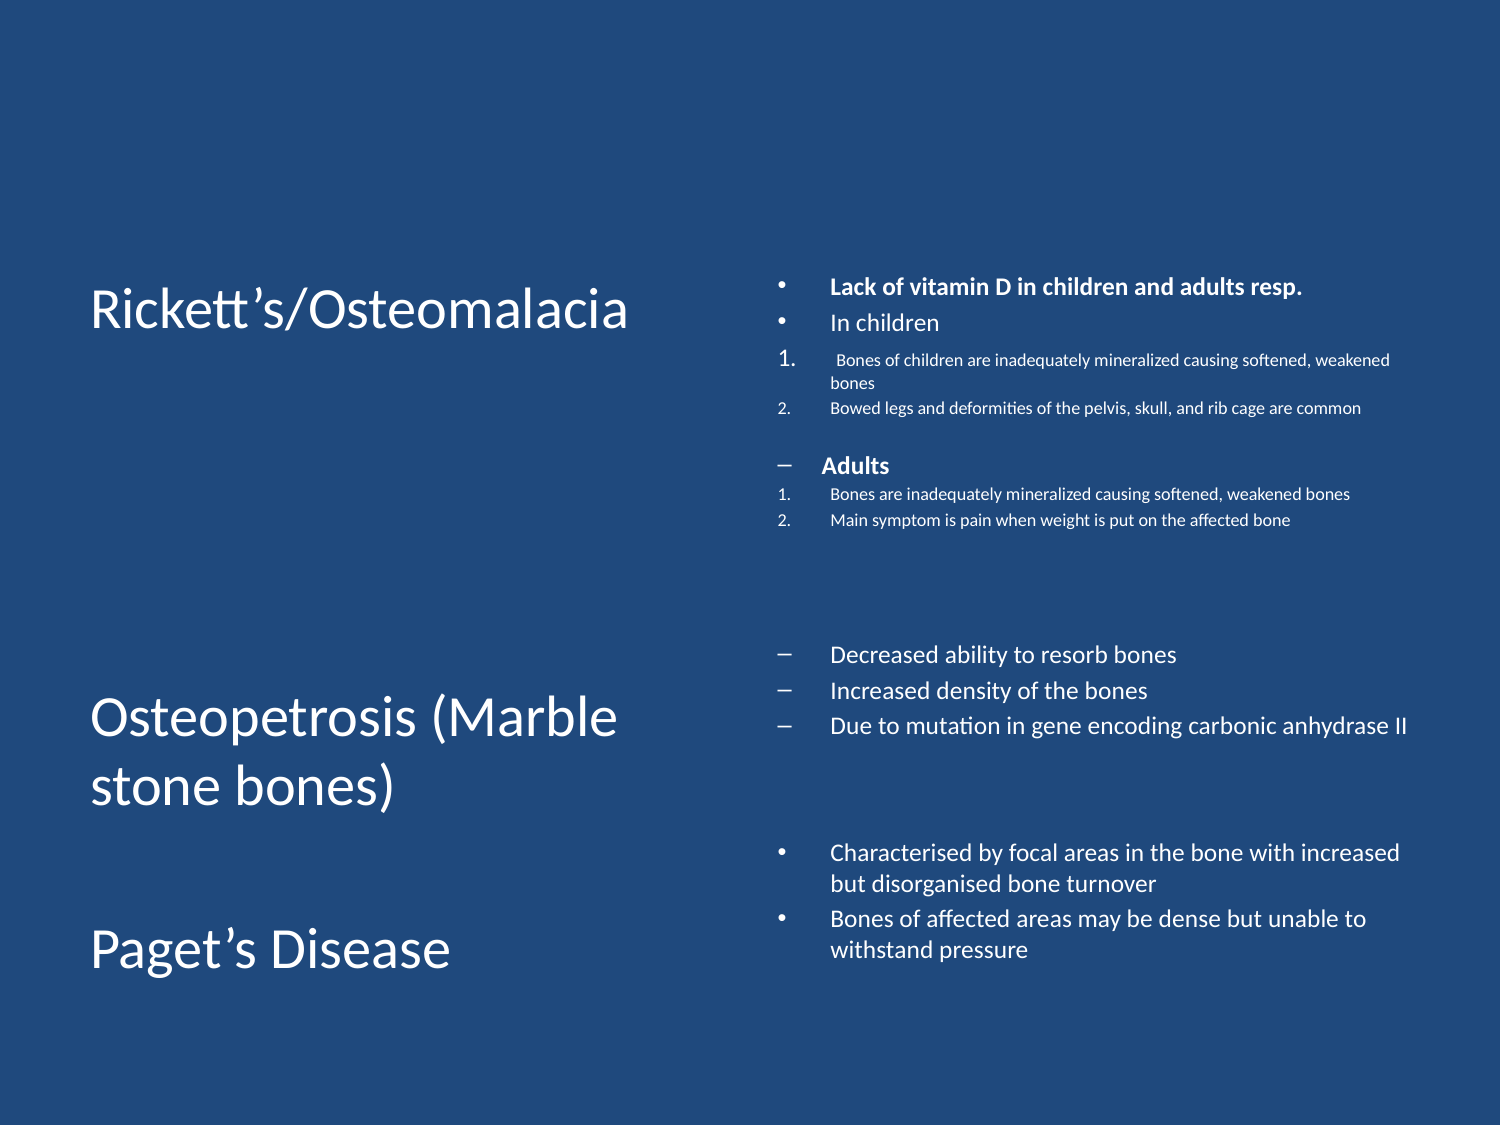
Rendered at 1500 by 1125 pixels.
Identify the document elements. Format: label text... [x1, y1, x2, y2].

list Rickett’s/Osteomalacia Osteopetrosis (Marble stone bones) Paget’s Disease [75, 262, 738, 1005]
list Lack of vitamin D in children and adults resp. In children Bones of children are inadequately mineralized causing softened, weakened bones Bowed legs and deformities of the pelvis, skull, and rib cage are common Adults Bones are inadequately mineralized causing softened, weakened bones Main symptom is pain when weight is put on the affected bone Decreased ability to resorb bones Increased density of the bones Due to mutation in gene encoding carbonic anhydrase II Characterised by focal areas in the bone with increased but disorganised bone turnover Bones of affected areas may be dense but unable to withstand pressure [762, 262, 1425, 1005]
